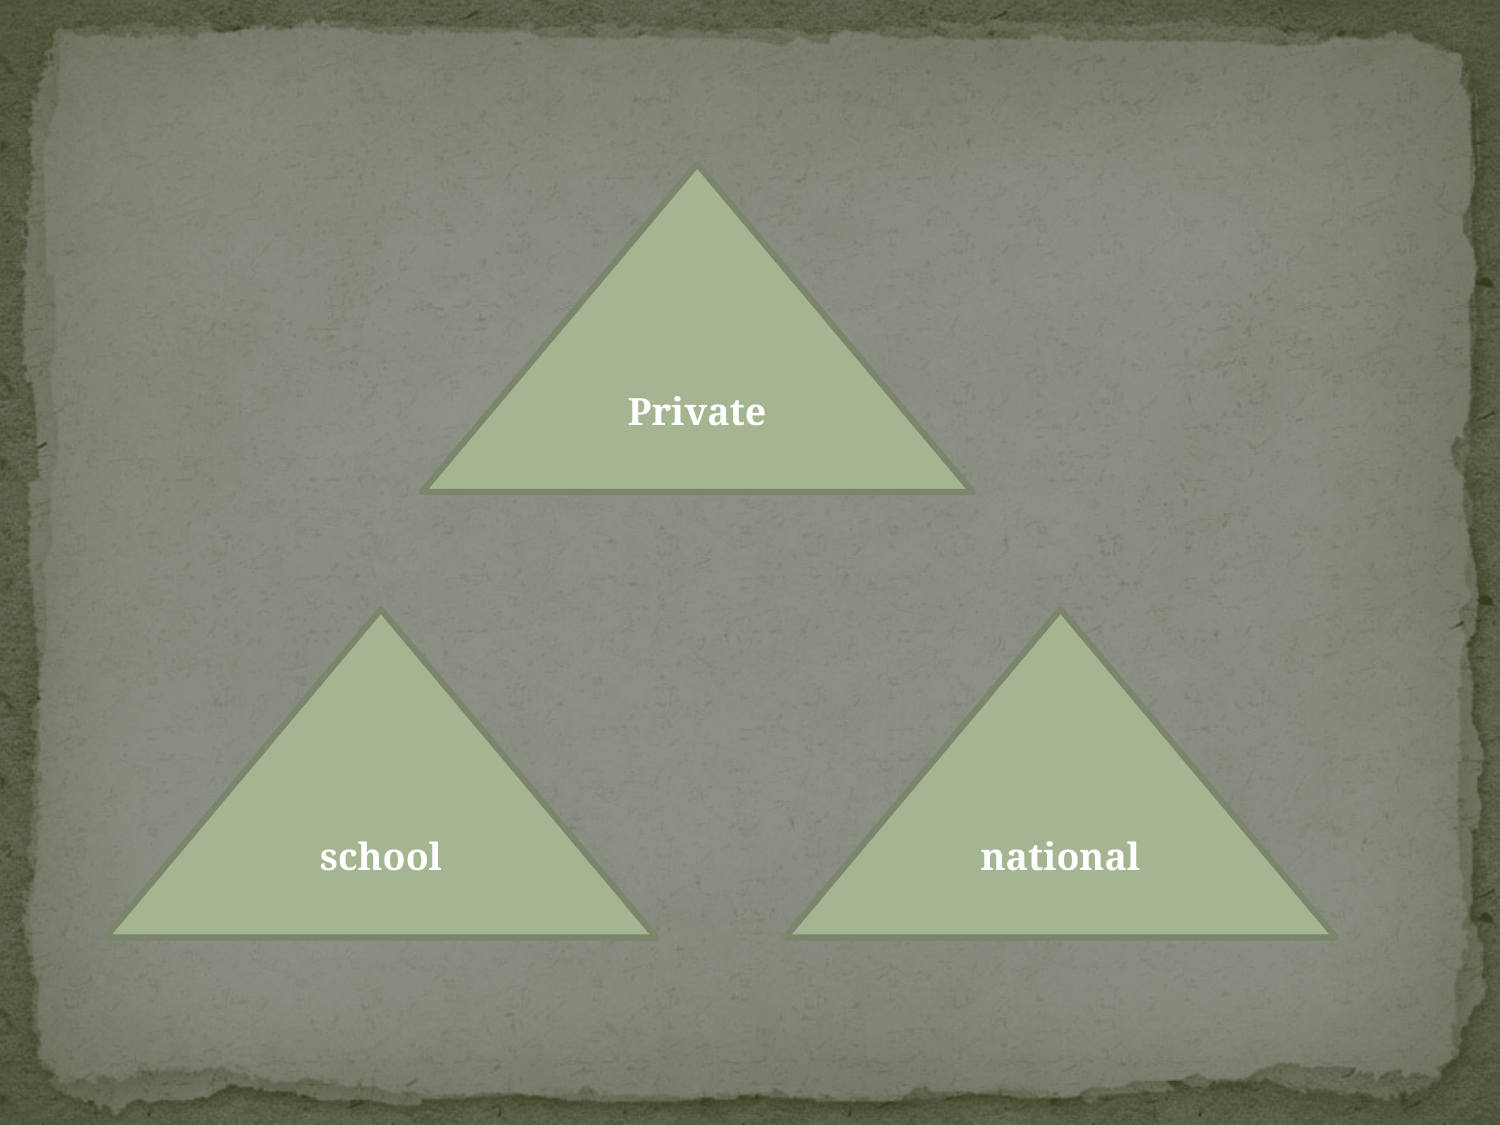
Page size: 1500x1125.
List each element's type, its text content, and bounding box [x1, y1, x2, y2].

text_box national [782, 606, 1339, 941]
text_box Private [419, 160, 976, 496]
text_box school [102, 606, 660, 941]
